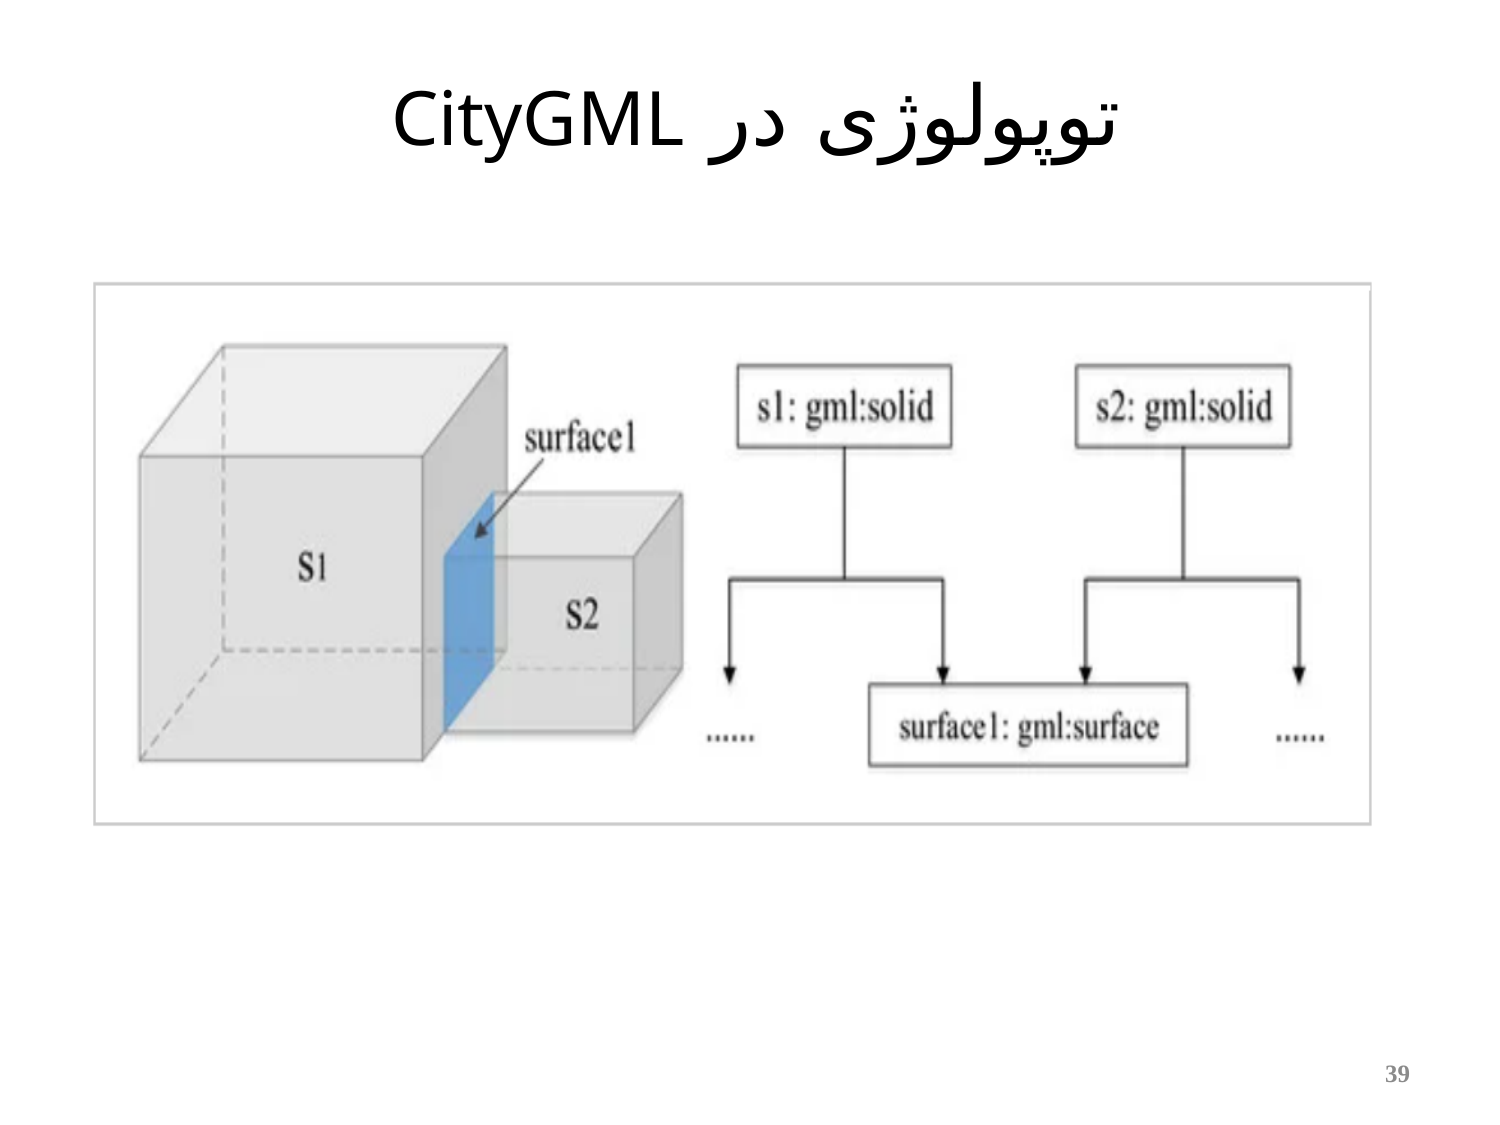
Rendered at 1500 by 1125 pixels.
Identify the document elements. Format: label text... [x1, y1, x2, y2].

picture [87, 274, 1382, 838]
slide_number 39 [1074, 1042, 1425, 1103]
text_box توپولوژی در CityGML [37, 37, 1475, 188]
